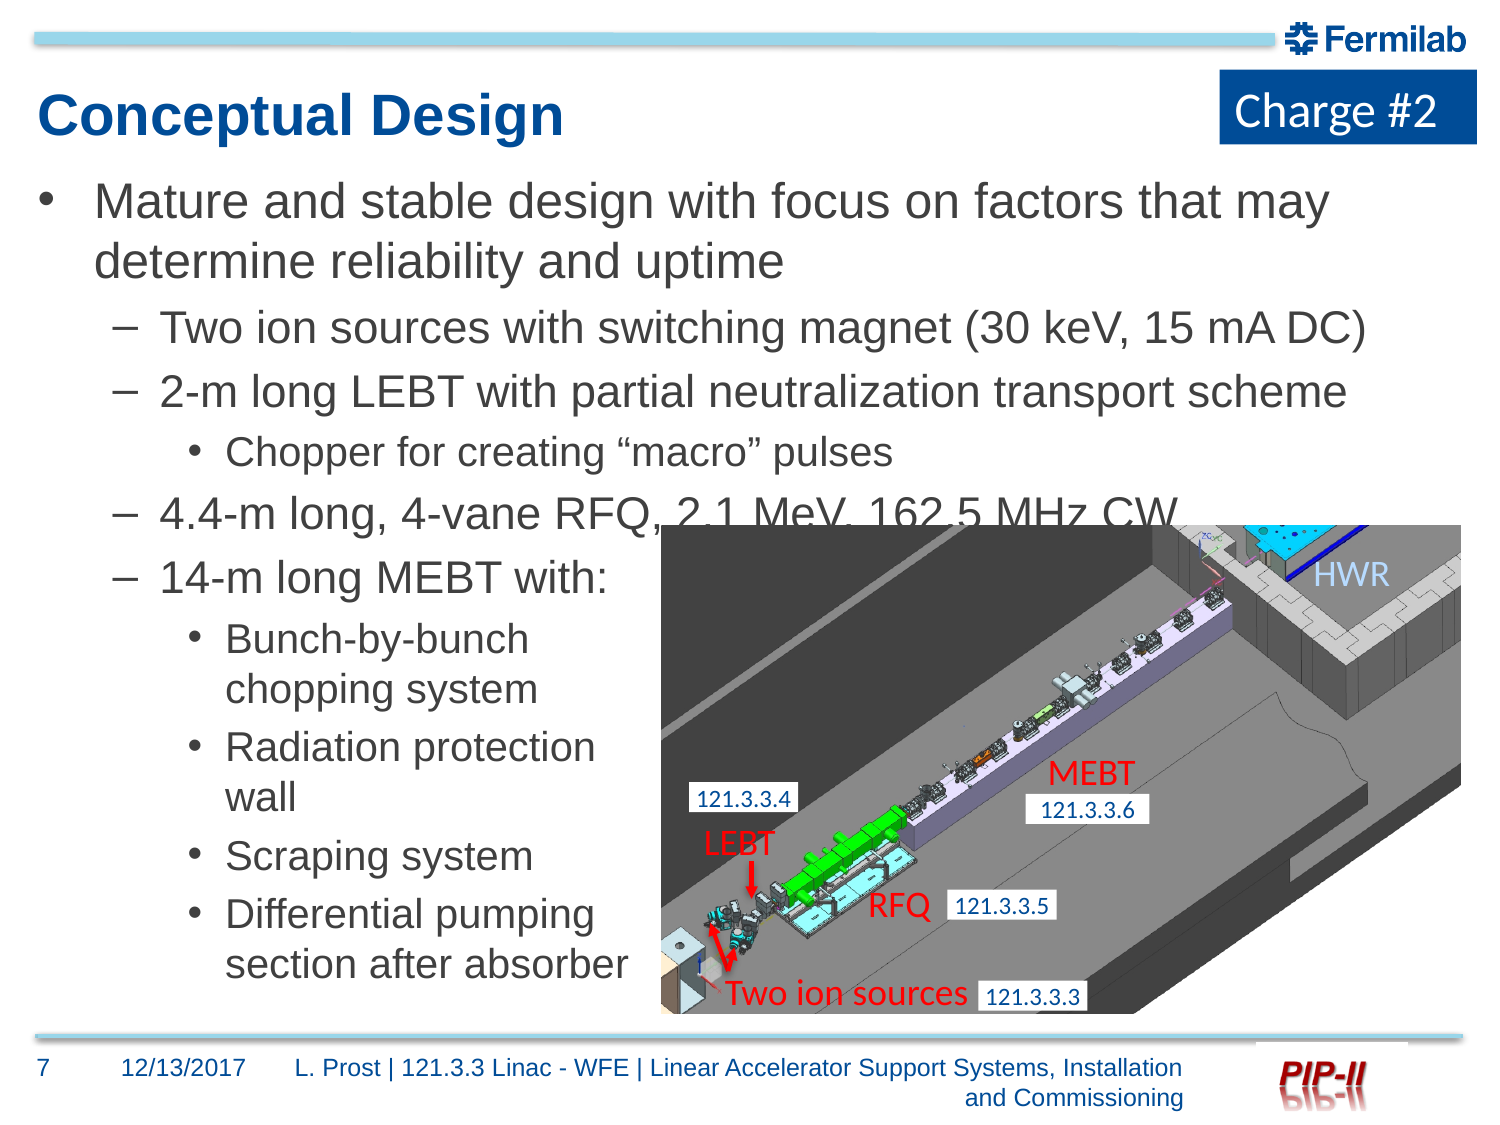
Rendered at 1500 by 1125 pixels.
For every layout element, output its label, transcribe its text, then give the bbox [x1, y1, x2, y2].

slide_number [120, 1051, 252, 1092]
footer L. Prost | 121.3.3 Linac - WFE | Linear Accelerator Support Systems, Installation and Commissioning [277, 1051, 1185, 1117]
slide_number 7 [36, 1051, 105, 1091]
list Mature and stable design with focus on factors that may determine reliability and uptime Two ion sources with switching magnet (30 keV, 15 mA DC) 2-m long LEBT with partial neutralization transport scheme Chopper for creating “macro” pulses 4.4-m long, 4-vane RFQ, 2.1 MeV, 162.5 MHz CW 14-m long MEBT with: Bunch-by-bunch chopping system Radiation protection wall Scraping system Differential pumping section after absorber [37, 168, 1461, 996]
picture [1256, 1042, 1408, 1125]
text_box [661, 525, 1461, 1022]
picture [1285, 22, 1466, 55]
text_box Charge #2 [1219, 69, 1477, 145]
title Conceptual Design [37, 76, 1463, 147]
